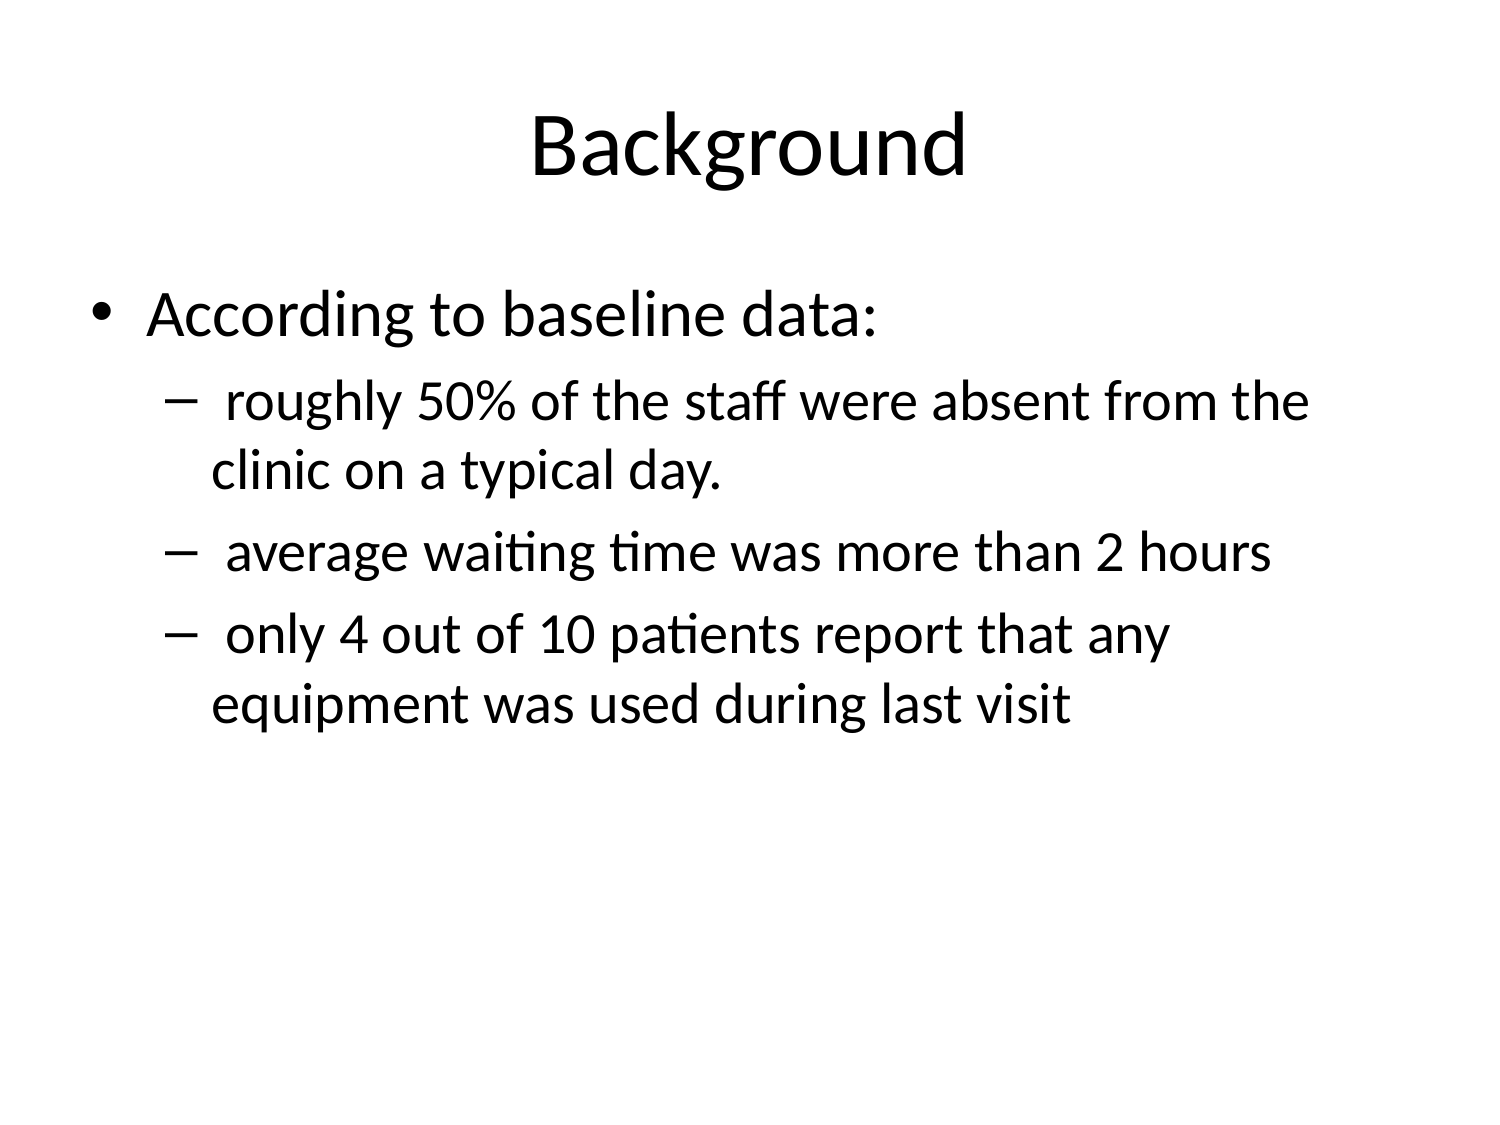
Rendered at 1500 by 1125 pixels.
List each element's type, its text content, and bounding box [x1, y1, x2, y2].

title Background [75, 45, 1425, 233]
list According to baseline data: roughly 50% of the staff were absent from the clinic on a typical day. average waiting time was more than 2 hours only 4 out of 10 patients report that any equipment was used during last visit [75, 262, 1425, 1005]
